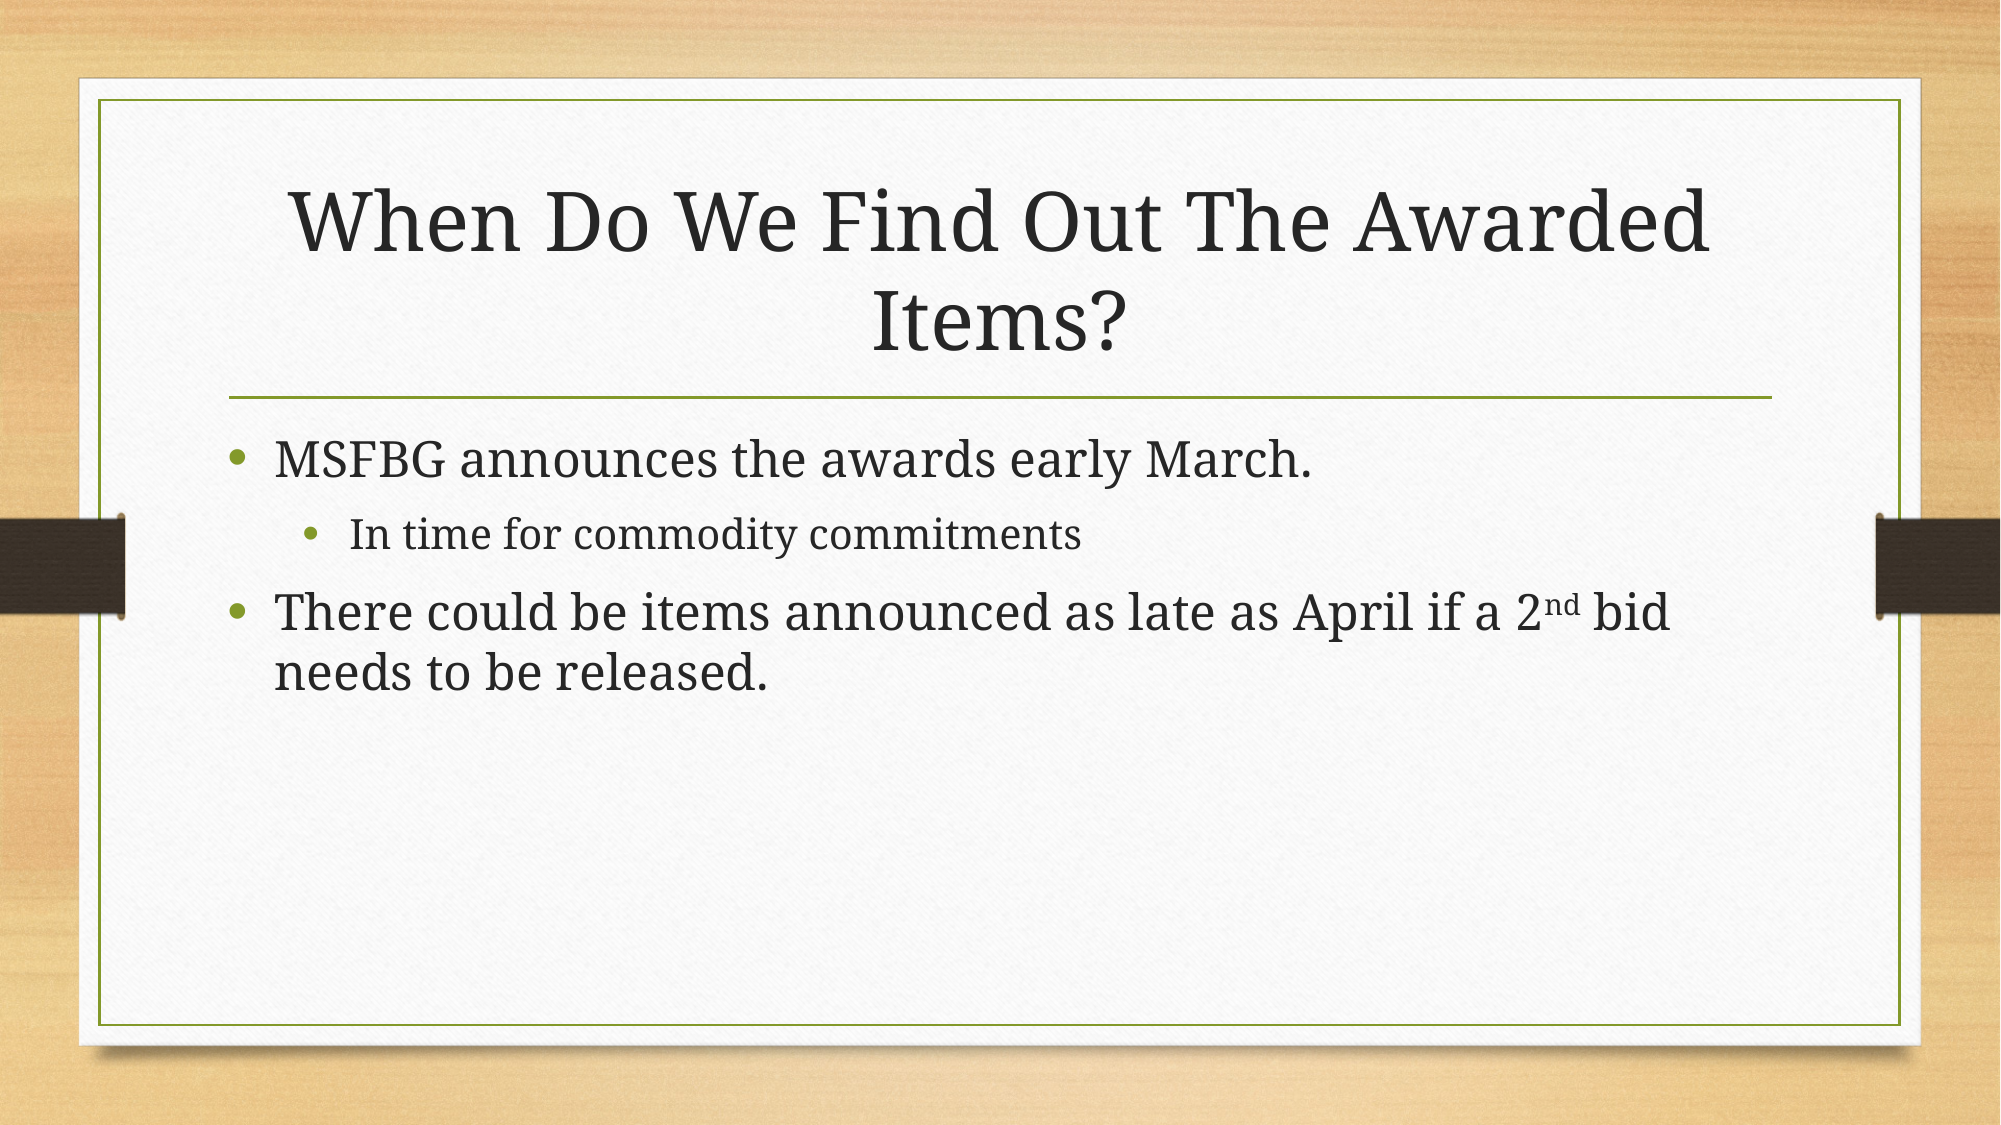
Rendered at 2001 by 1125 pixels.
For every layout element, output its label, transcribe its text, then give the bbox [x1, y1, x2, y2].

picture [0, 0, 2001, 1125]
list MSFBG announces the awards early March. In time for commodity commitments There could be items announced as late as April if a 2nd bid needs to be released. [212, 419, 1788, 964]
title When Do We Find Out The Awarded Items? [212, 161, 1788, 375]
